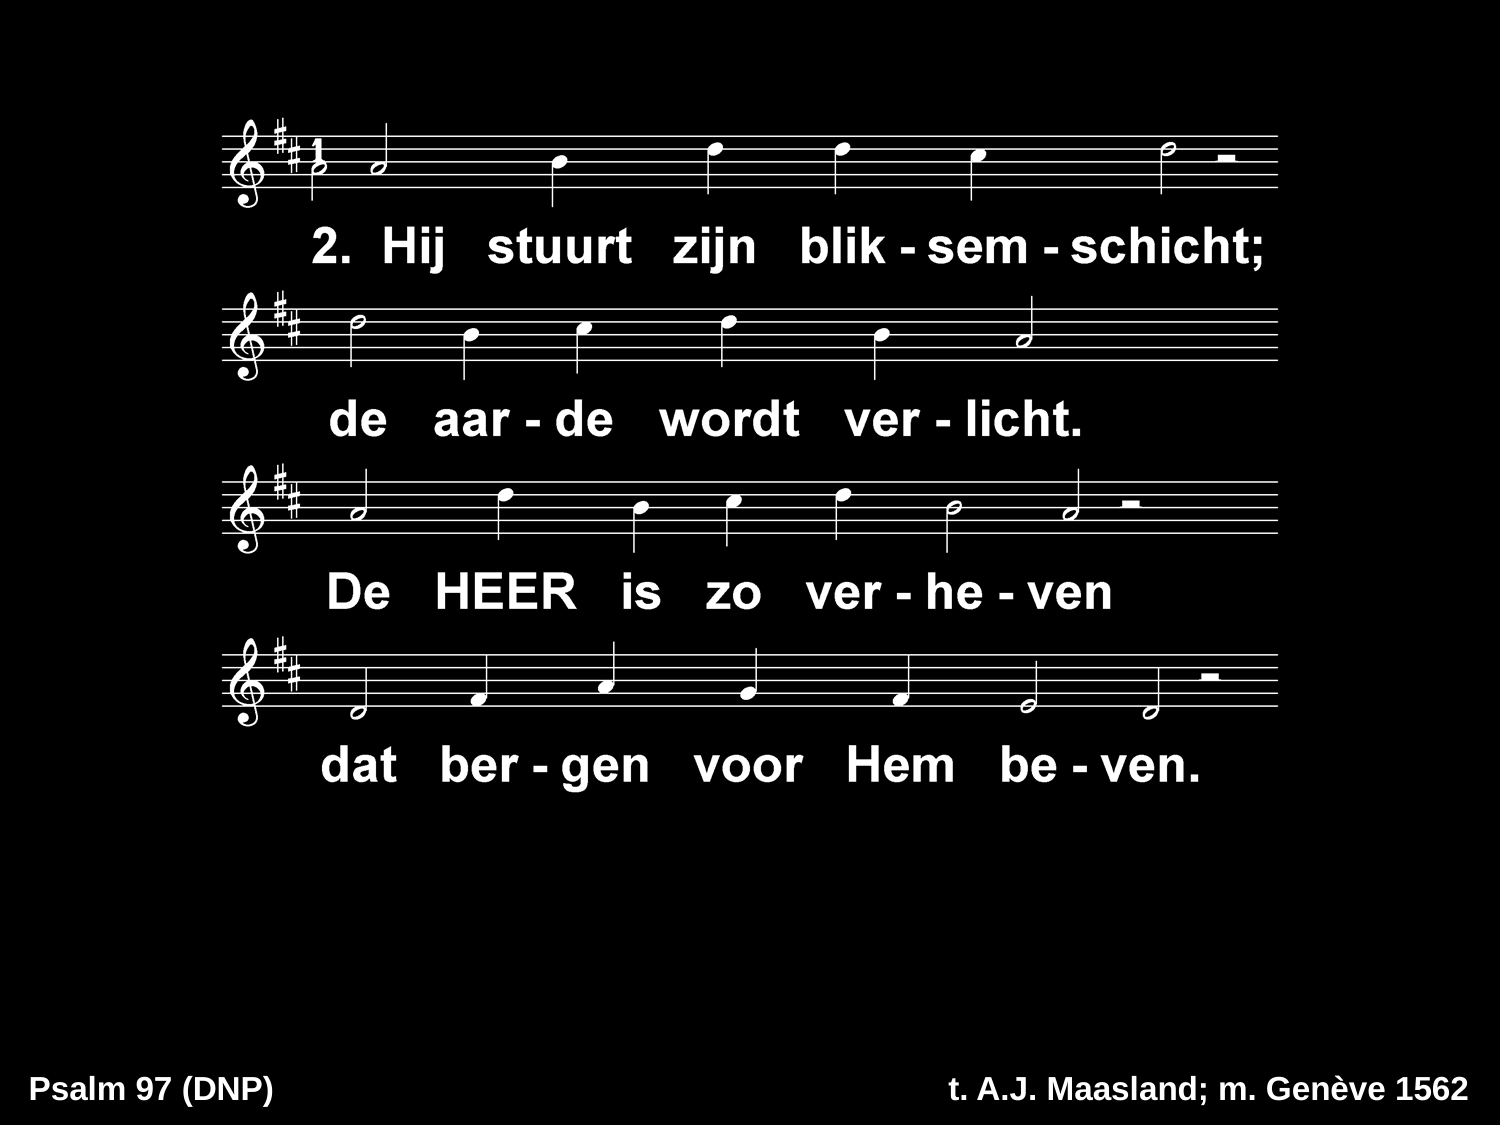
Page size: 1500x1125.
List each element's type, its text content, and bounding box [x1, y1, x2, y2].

text_box Psalm 97 (DNP) t. A.J. Maasland; m. Genève 1562 [13, 1059, 1495, 1115]
picture [208, 104, 1292, 807]
